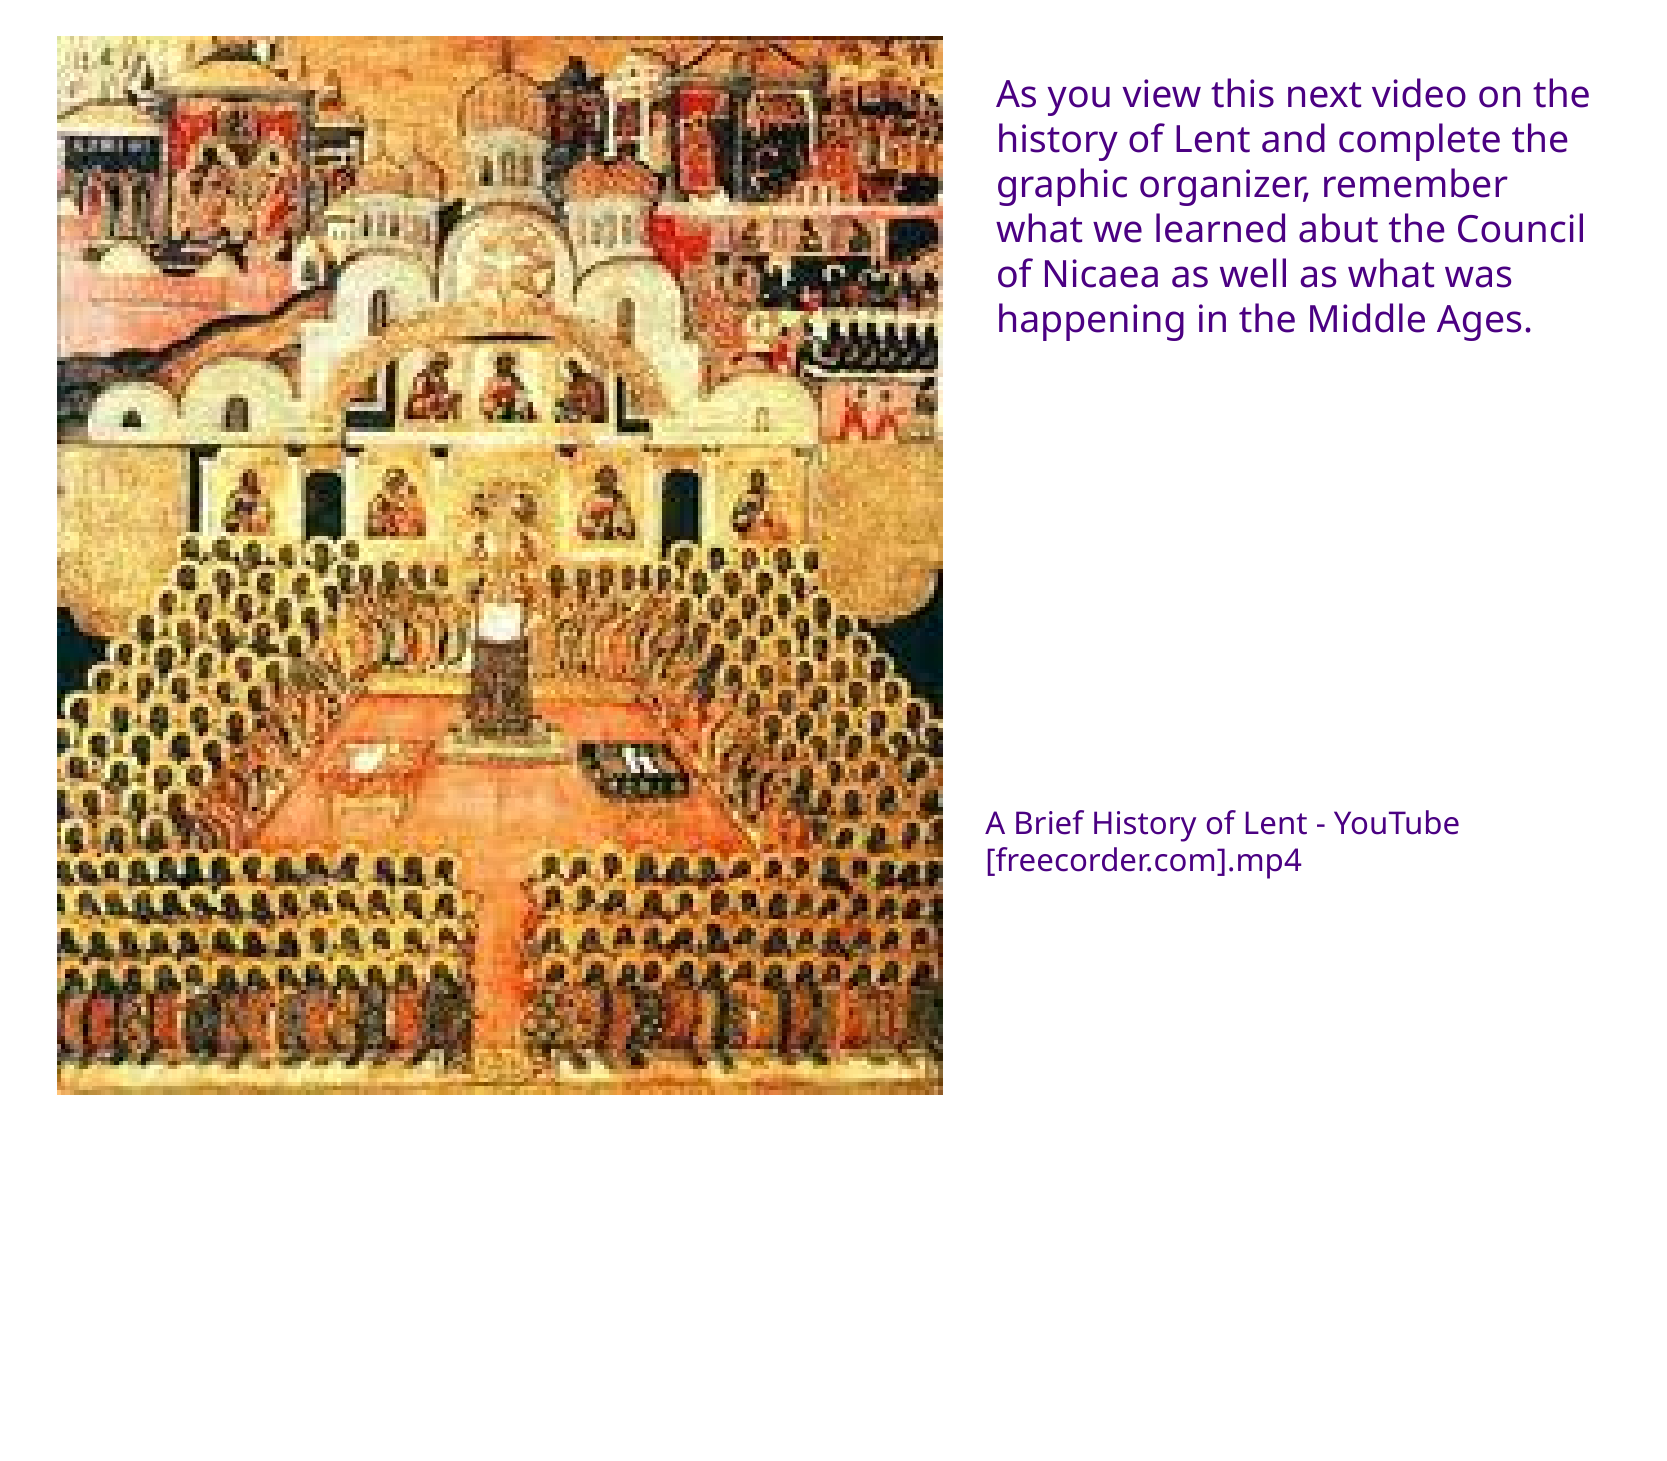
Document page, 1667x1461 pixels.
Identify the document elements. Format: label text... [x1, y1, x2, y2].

picture [57, 36, 943, 1095]
text_box As you view this next video on the history of Lent and complete the graphic organizer, remember what we learned abut the Council of Nicaea as well as what was happening in the Middle Ages. [981, 62, 1615, 348]
text_box A Brief History of Lent - YouTube [freecorder.com].mp4 [970, 795, 1667, 886]
